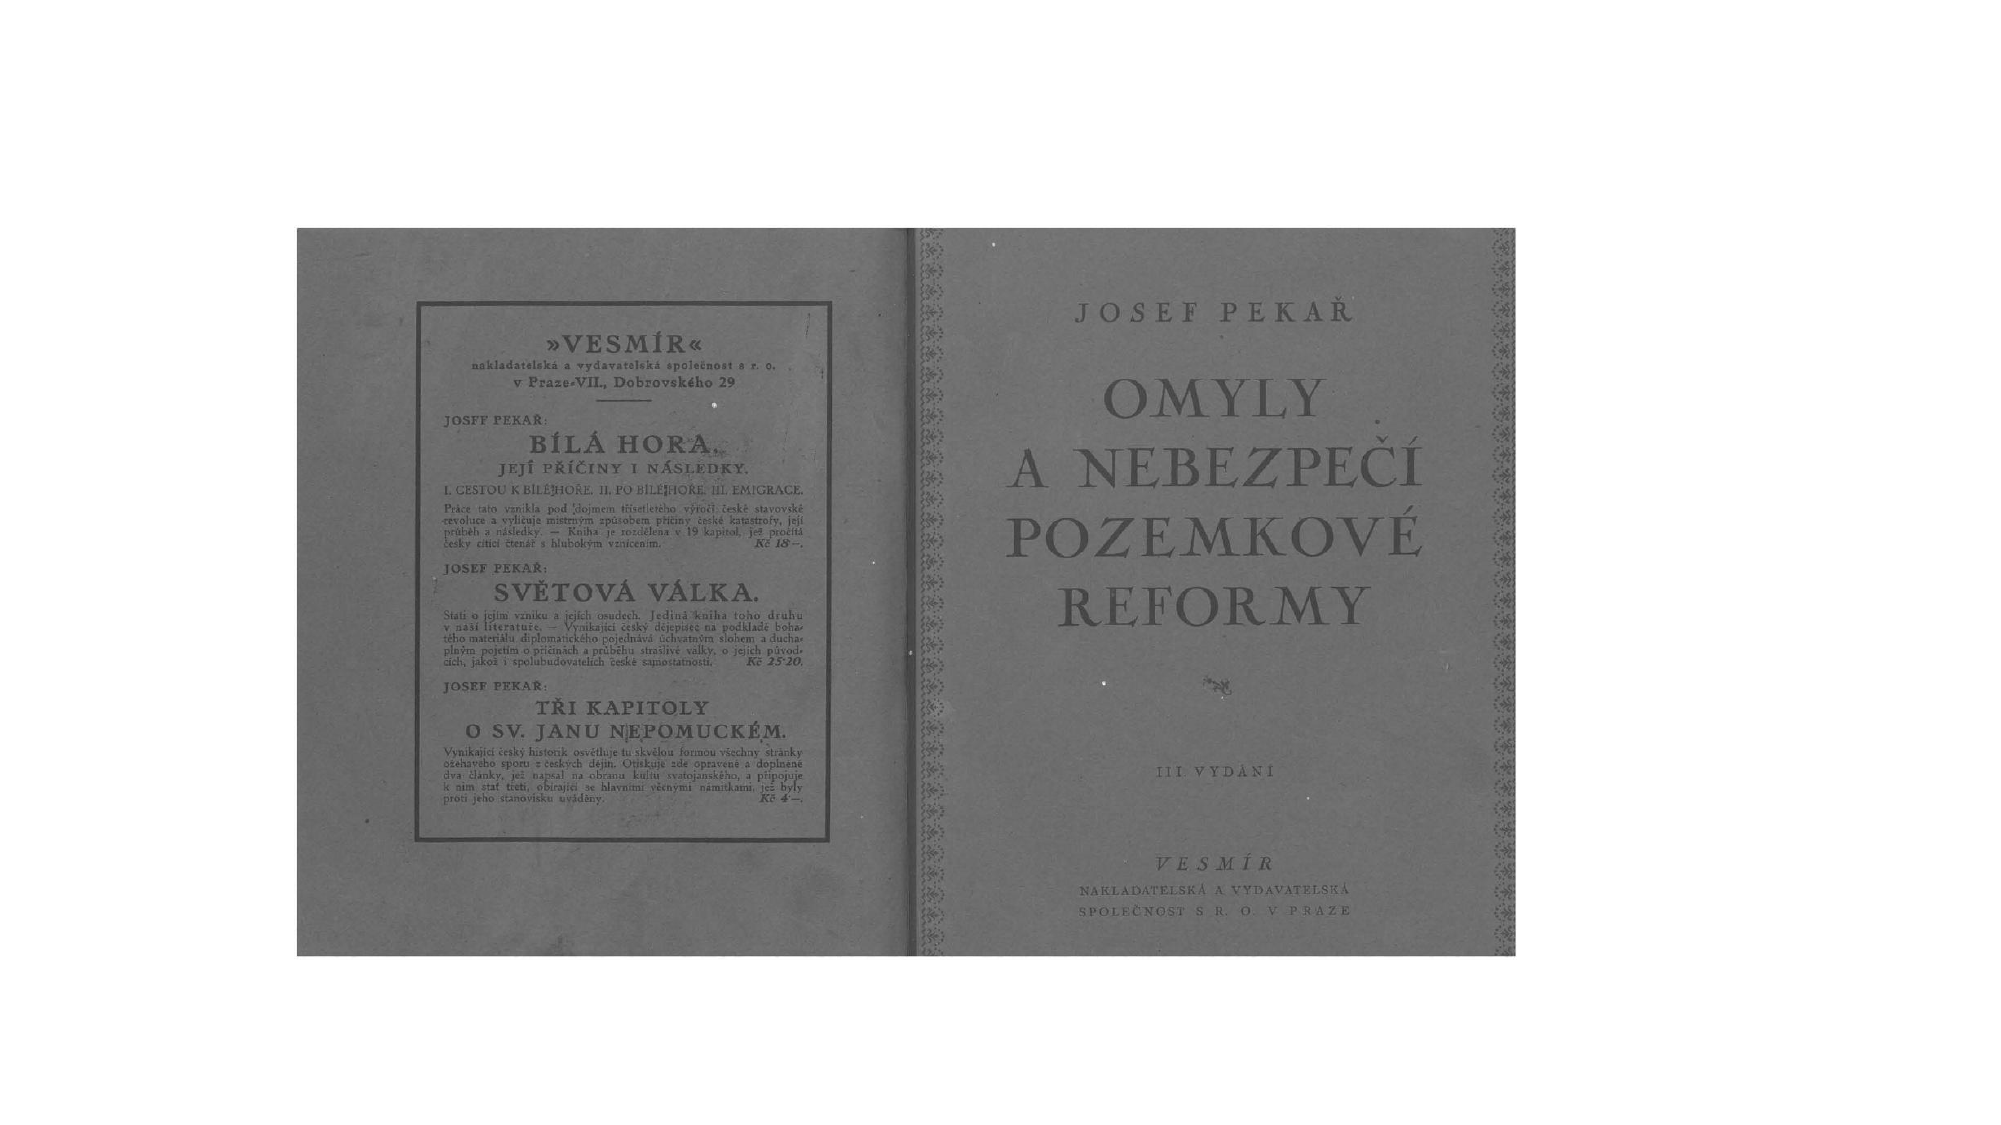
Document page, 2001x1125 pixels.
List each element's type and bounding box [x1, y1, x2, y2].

list [294, 225, 1517, 960]
